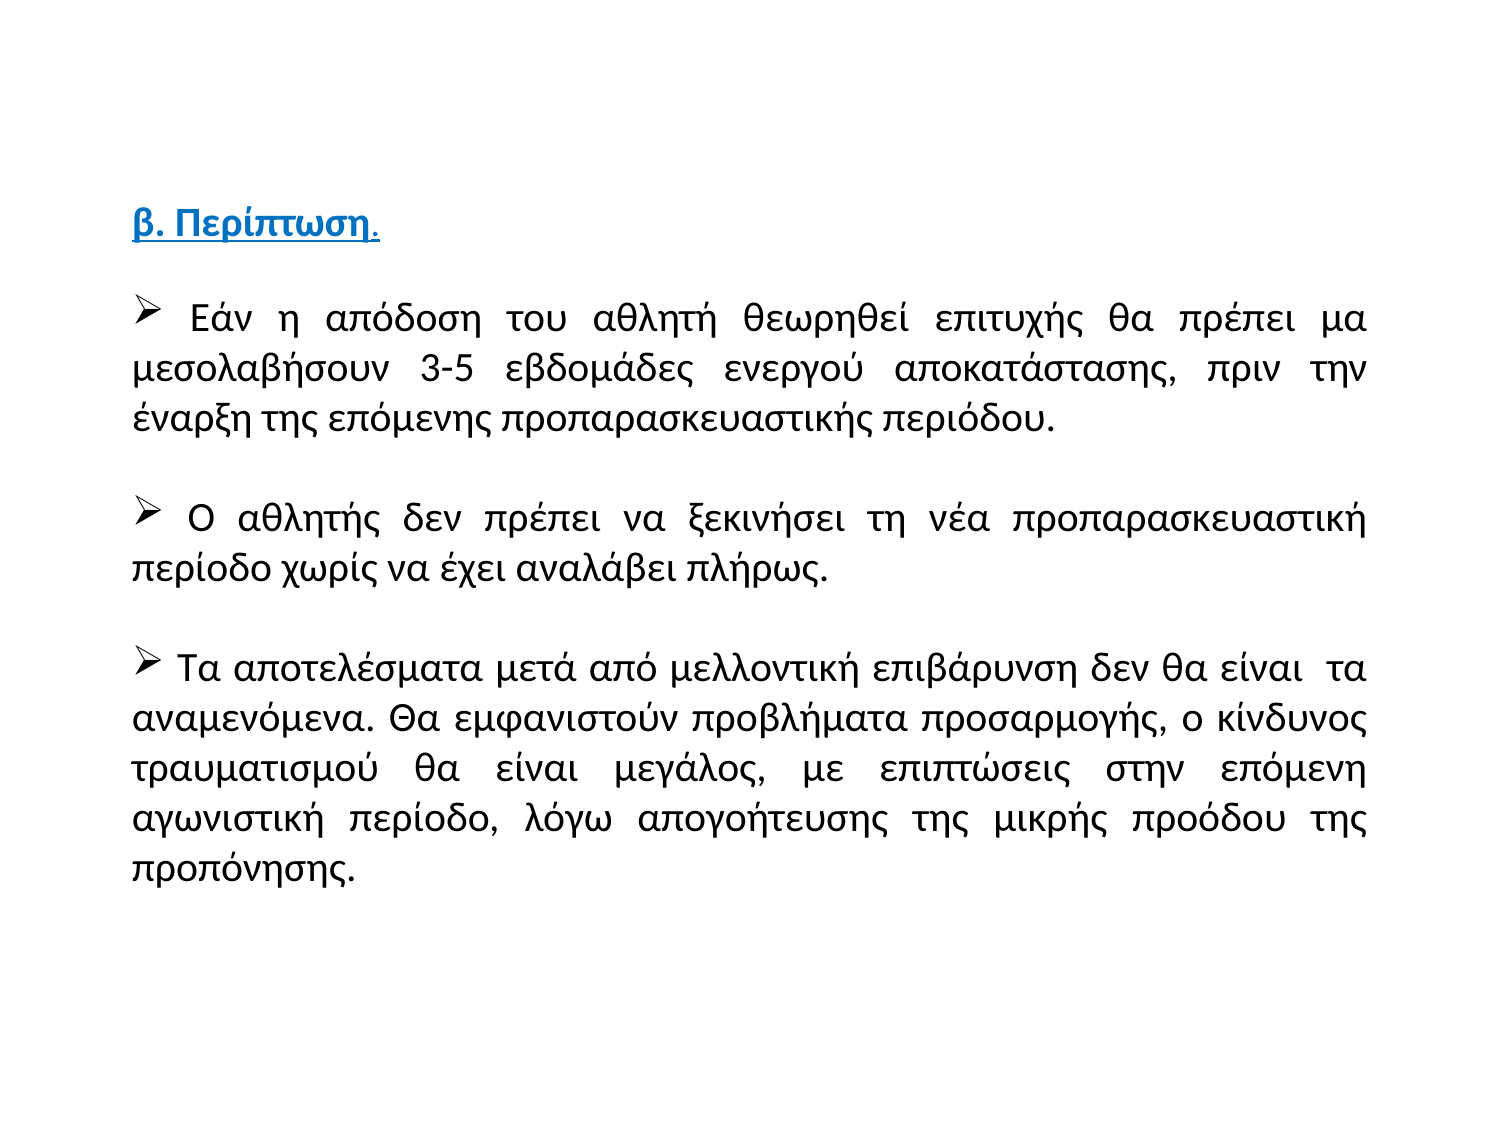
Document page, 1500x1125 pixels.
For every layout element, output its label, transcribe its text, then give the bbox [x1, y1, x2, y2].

text_box β. Περίπτωση. Εάν η απόδοση του αθλητή θεωρηθεί επιτυχής θα πρέπει μα μεσολαβήσουν 3-5 εβδομάδες ενεργού αποκατάστασης, πριν την έναρξη της επόμενης προπαρασκευαστικής περιόδου. Ο αθλητής δεν πρέπει να ξεκινήσει τη νέα προπαρασκευαστική περίοδο χωρίς να έχει αναλάβει πλήρως. Τα αποτελέσματα μετά από μελλοντική επιβάρυνση δεν θα είναι τα αναμενόμενα. Θα εμφανιστούν προβλήματα προσαρμογής, ο κίνδυνος τραυματισμού θα είναι μεγάλος, με επιπτώσεις στην επόμενη αγωνιστική περίοδο, λόγω απογοήτευσης της μικρής προόδου της προπόνησης. [117, 187, 1383, 898]
